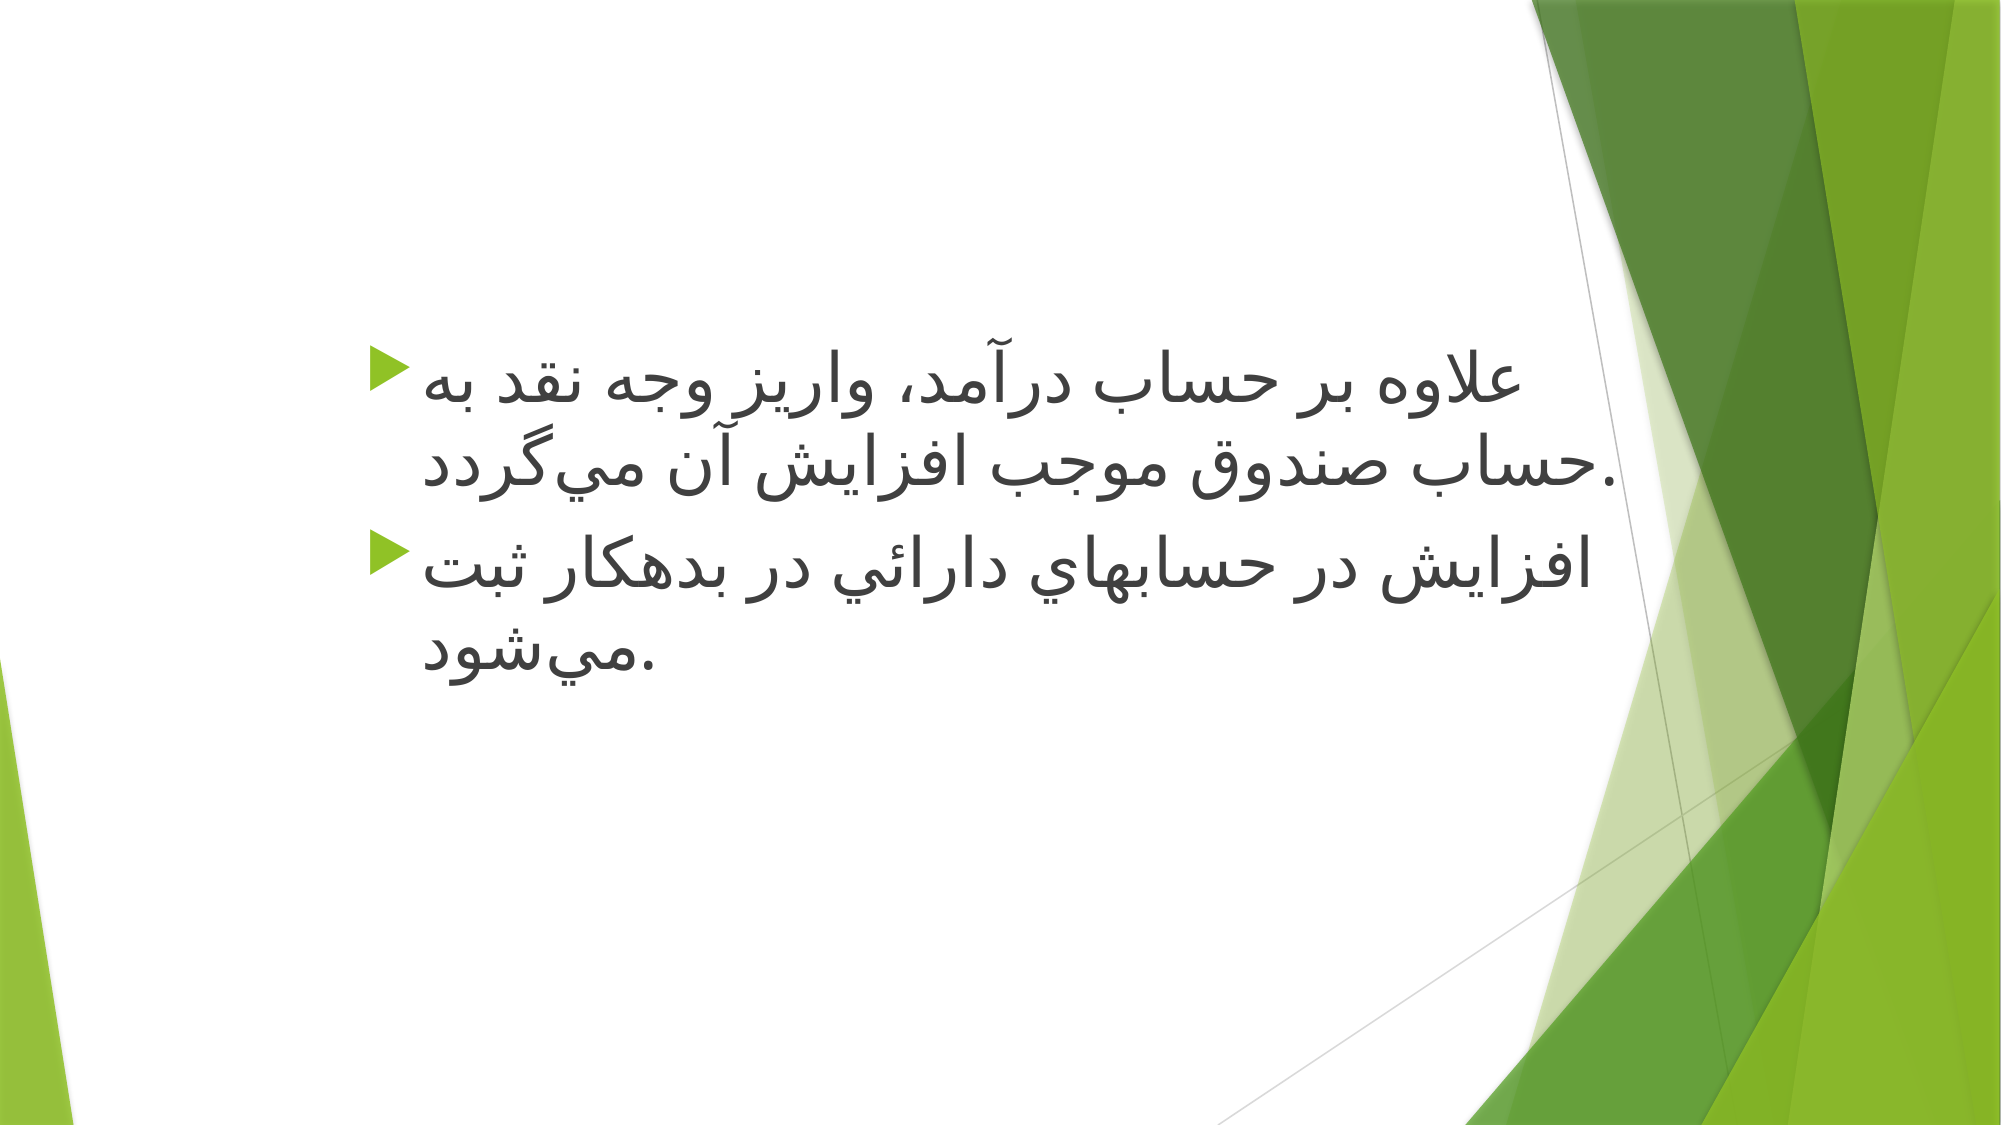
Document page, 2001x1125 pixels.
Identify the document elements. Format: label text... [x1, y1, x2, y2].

list علاوه بر حساب درآمد، واريز وجه نقد به حساب صندوق موجب افزايش آن مي‌گردد. افزايش در حسابهاي دارائي در بدهكار ثبت مي‌شود. [350, 326, 1638, 720]
